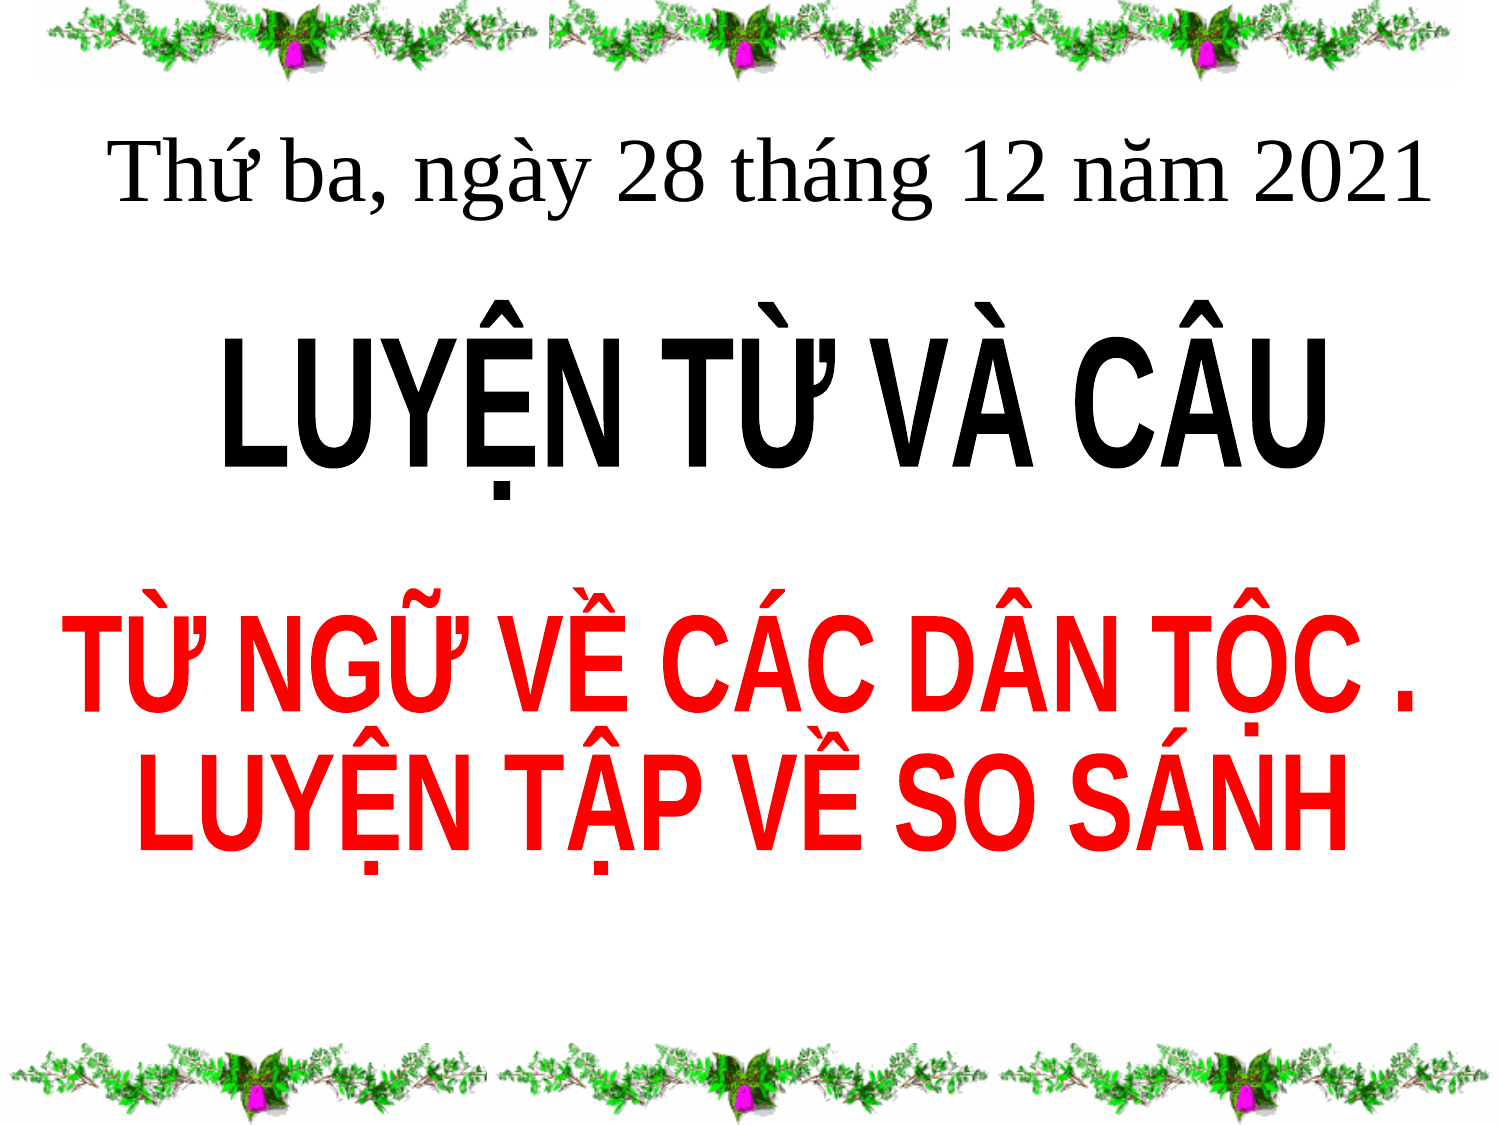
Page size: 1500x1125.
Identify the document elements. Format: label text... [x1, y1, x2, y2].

picture [0, 1042, 1500, 1125]
text_box Thứ ba, ngày 28 tháng 12 năm 2021 [91, 102, 1453, 228]
picture [37, 0, 1462, 82]
